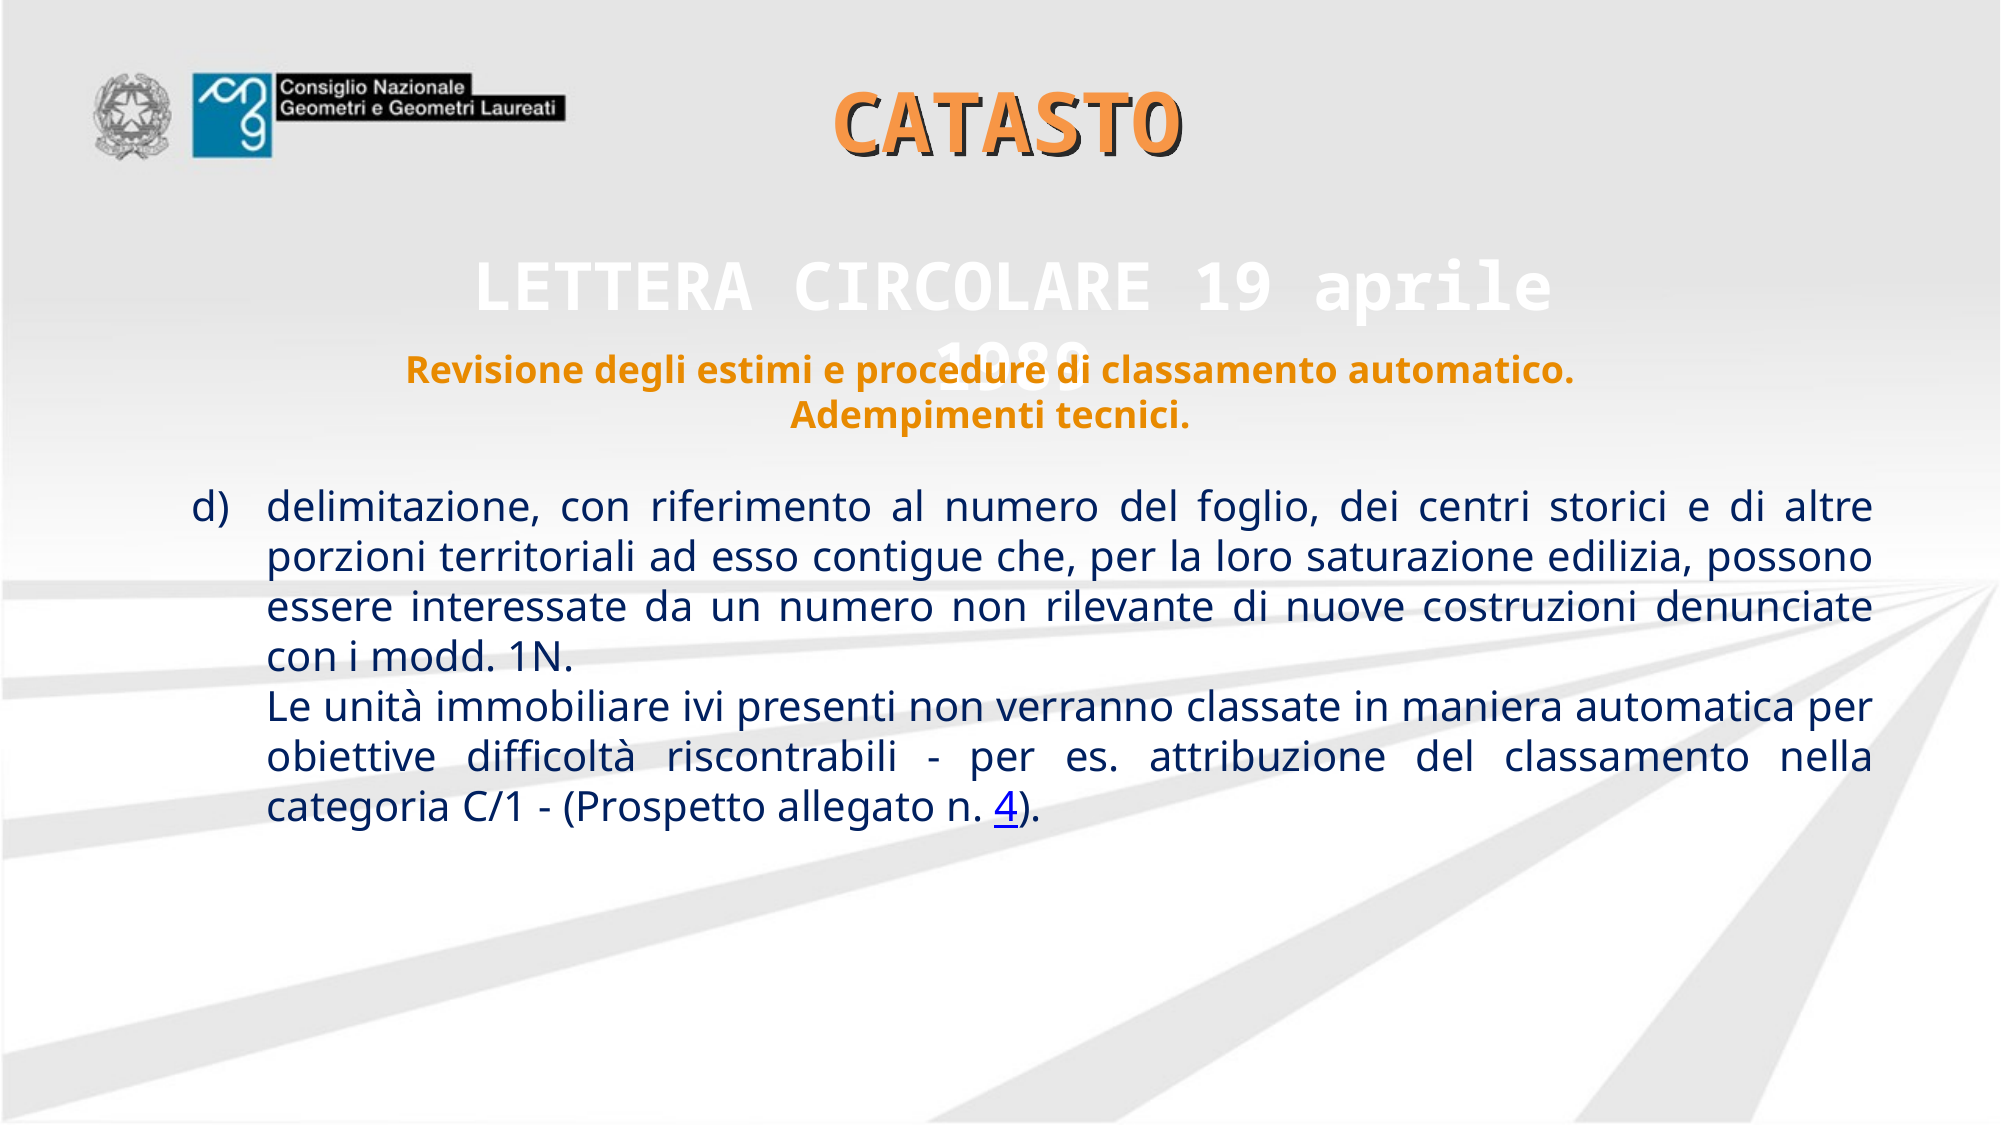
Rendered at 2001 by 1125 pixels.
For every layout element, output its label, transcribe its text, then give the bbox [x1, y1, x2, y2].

text_box delimitazione, con riferimento al numero del foglio, dei centri storici e di altre porzioni territoriali ad esso contigue che, per la loro saturazione edilizia, possono essere interessate da un numero non rilevante di nuove costruzioni denunciate con i modd. 1N. Le unità immobiliare ivi presenti non verranno classate in maniera automatica per obiettive difficoltà riscontrabili - per es. attribuzione del classamento nella categoria C/1 - (Prospetto allegato n. 4). [177, 472, 1890, 845]
text_box Revisione degli estimi e procedure di classamento automatico. Adempimenti tecnici. [369, 338, 1613, 443]
text_box LETTERA CIRCOLARE 19 aprile 1989 [387, 236, 1640, 412]
title CATASTO [387, 24, 1626, 213]
picture [0, 0, 2001, 1125]
